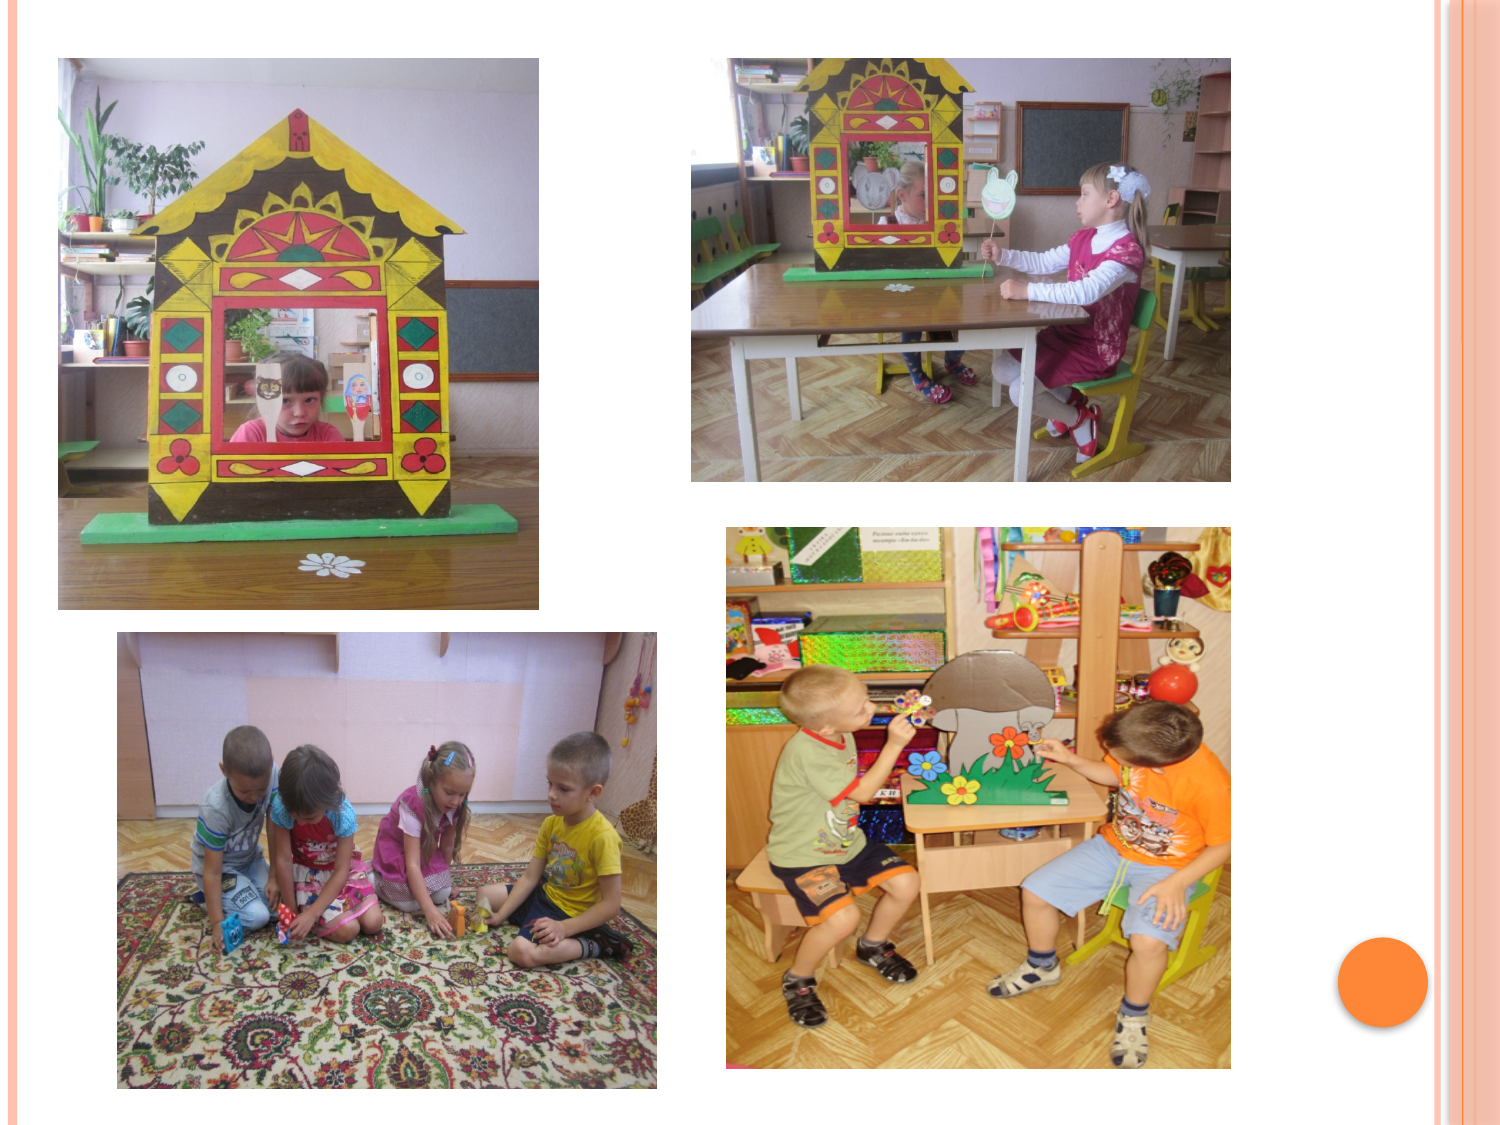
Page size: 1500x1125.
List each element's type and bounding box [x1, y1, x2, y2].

picture [726, 526, 1231, 1070]
list [57, 58, 540, 610]
title [75, 45, 1300, 233]
picture [690, 57, 1231, 483]
picture [116, 632, 657, 1090]
